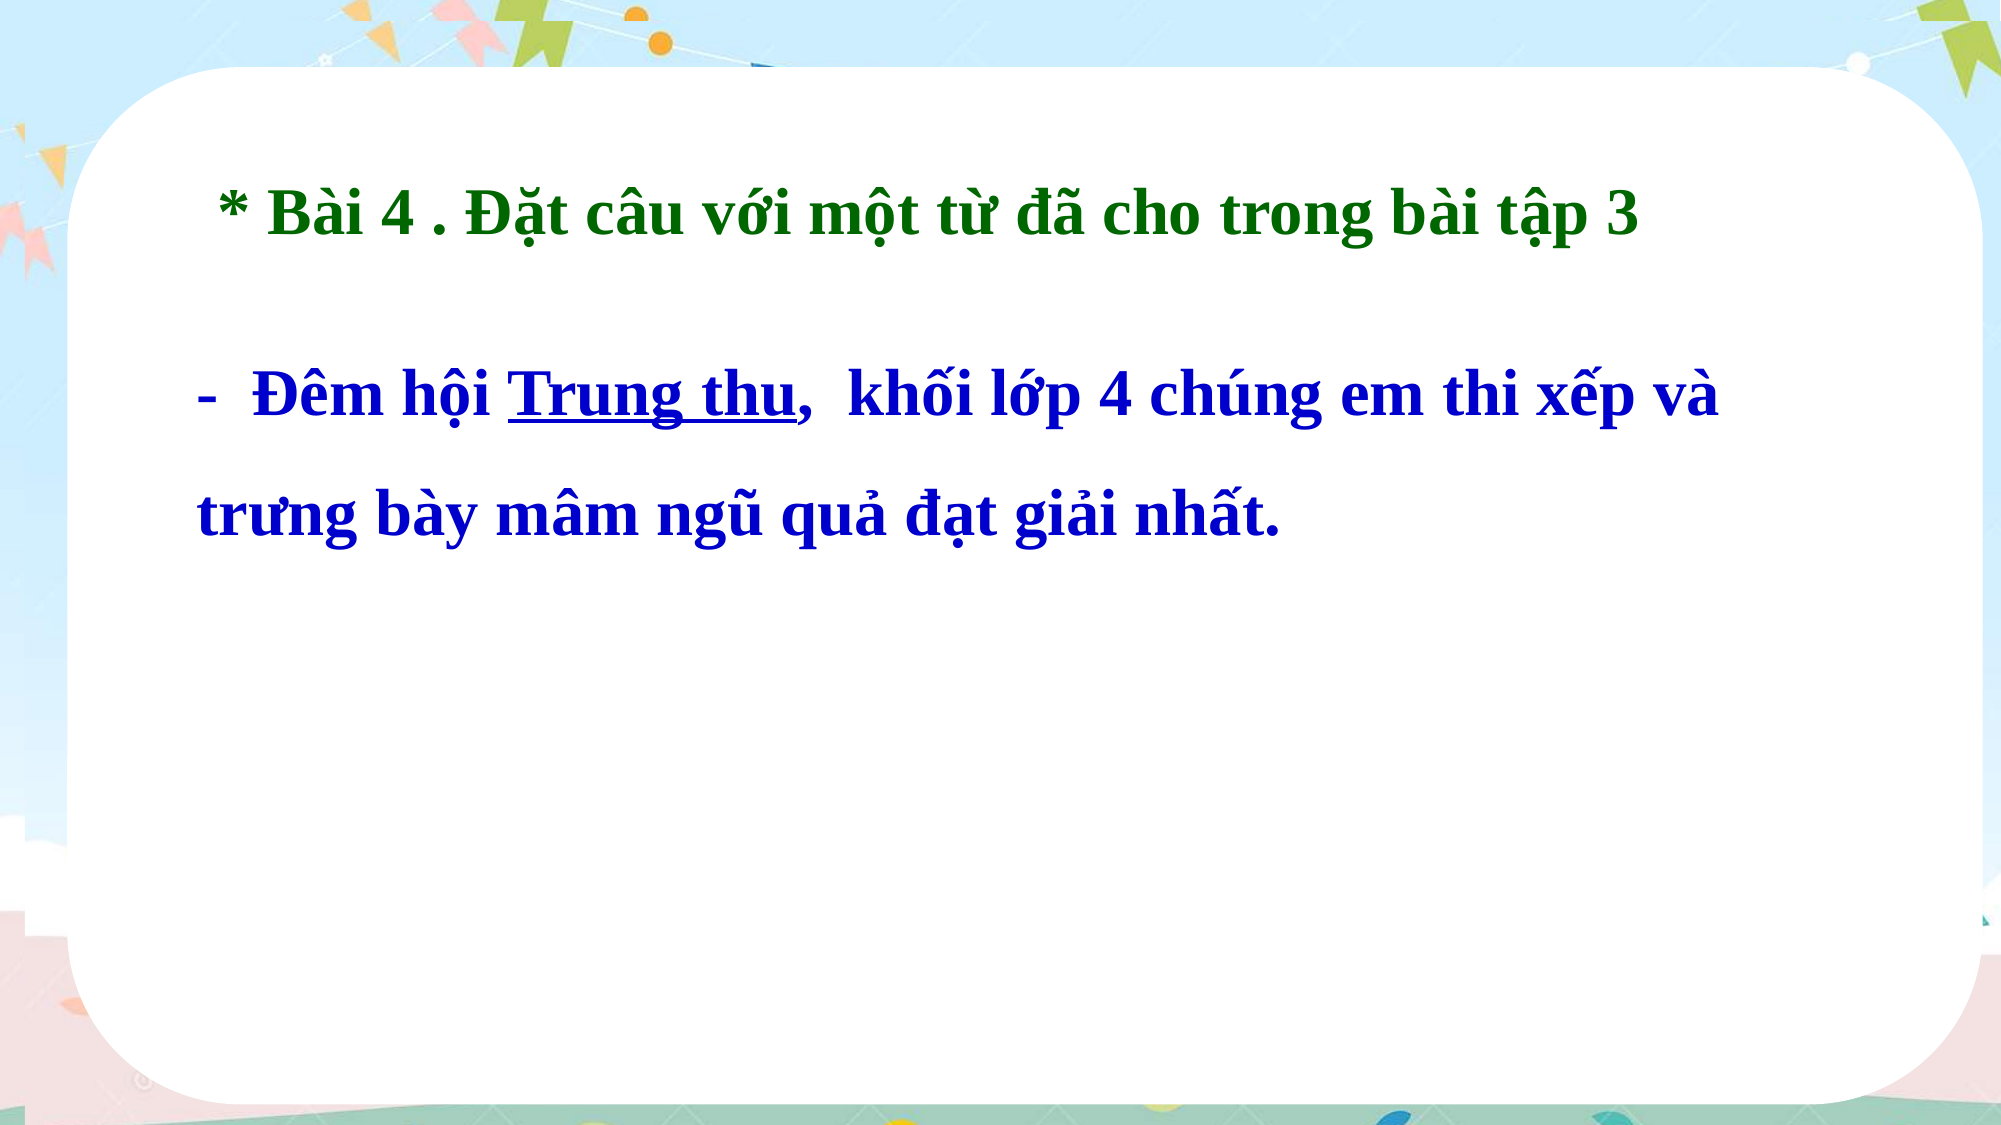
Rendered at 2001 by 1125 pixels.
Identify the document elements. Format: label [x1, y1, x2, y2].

text_box [0, 0, 2000, 1125]
text_box [24, 21, 2000, 1125]
